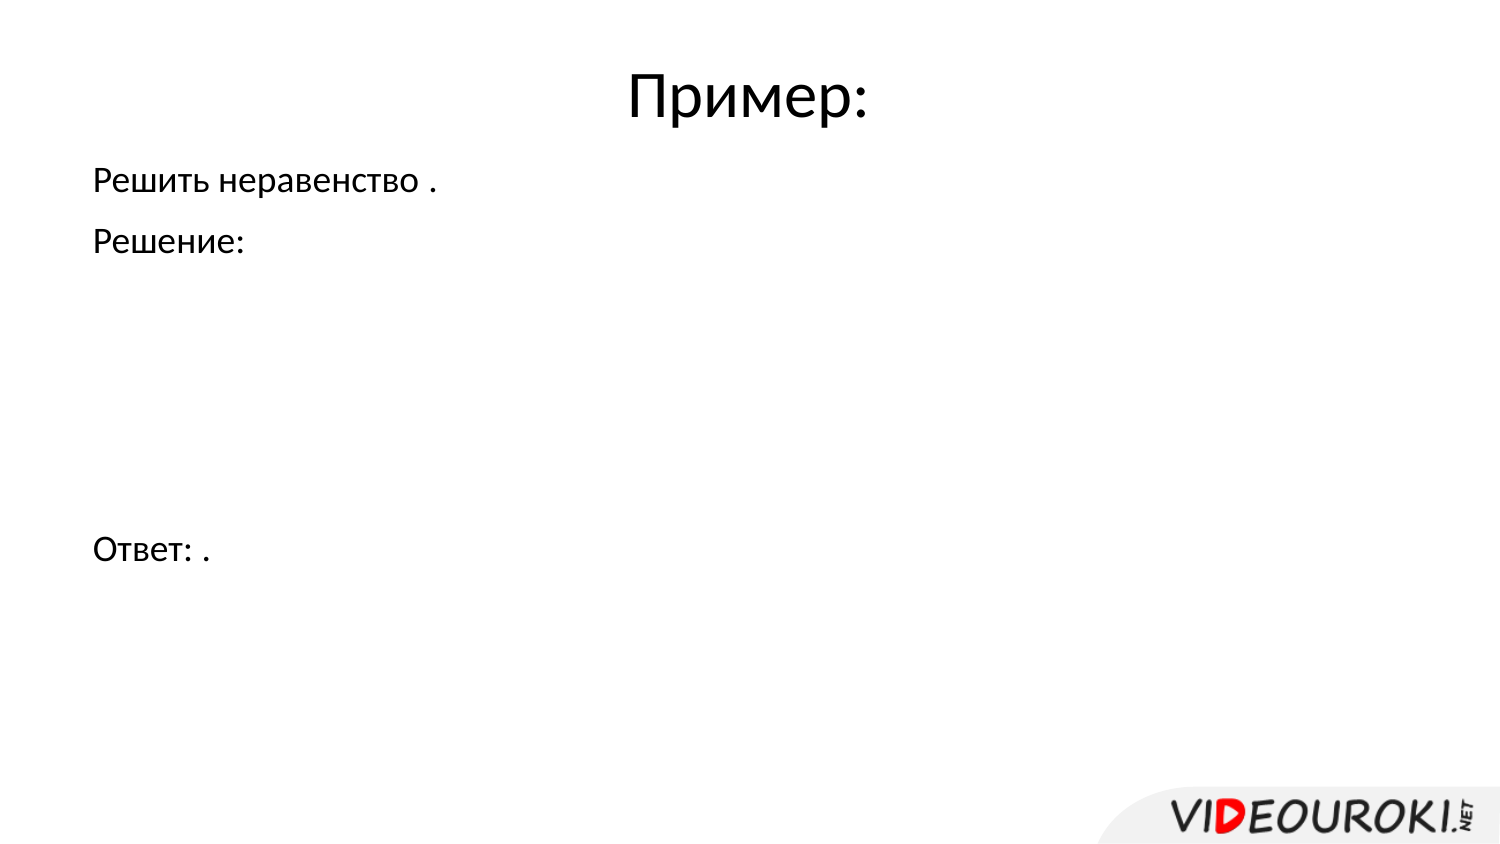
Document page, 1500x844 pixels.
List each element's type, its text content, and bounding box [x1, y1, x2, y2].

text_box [1097, 786, 1500, 844]
text_box Пример: [74, 43, 1424, 185]
